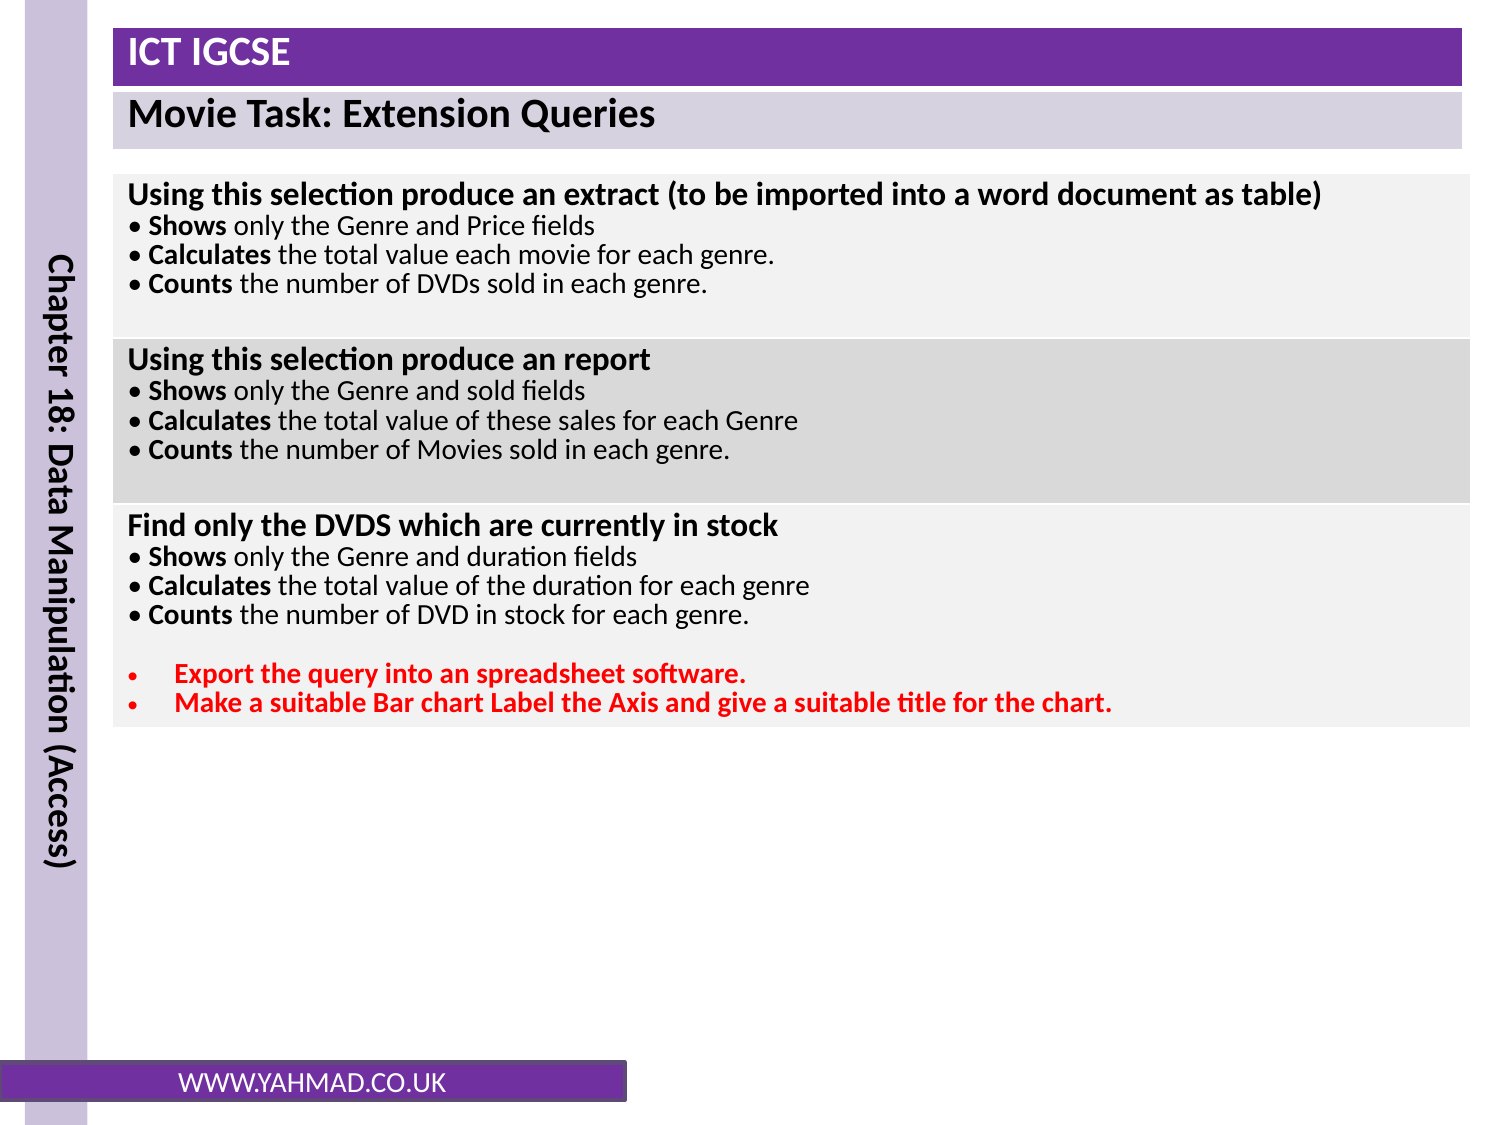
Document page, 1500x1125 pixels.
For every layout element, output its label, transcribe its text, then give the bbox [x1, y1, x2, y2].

table_cell Find only the DVDS which are currently in stock • Shows only the Genre and duration fields • Calculates the total value of the duration for each genre • Counts the number of DVD in stock for each genre. Export the query into an spreadsheet software. Make a suitable Bar chart Label the Axis and give a suitable title for the chart. [113, 505, 1470, 727]
table_header Using this selection produce an extract (to be imported into a word document as table) • Shows only the Genre and Price fields • Calculates the total value each movie for each genre. • Counts the number of DVDs sold in each genre. [113, 174, 1470, 337]
table_cell Using this selection produce an report • Shows only the Genre and sold fields • Calculates the total value of these sales for each Genre • Counts the number of Movies sold in each genre. [113, 339, 1470, 503]
